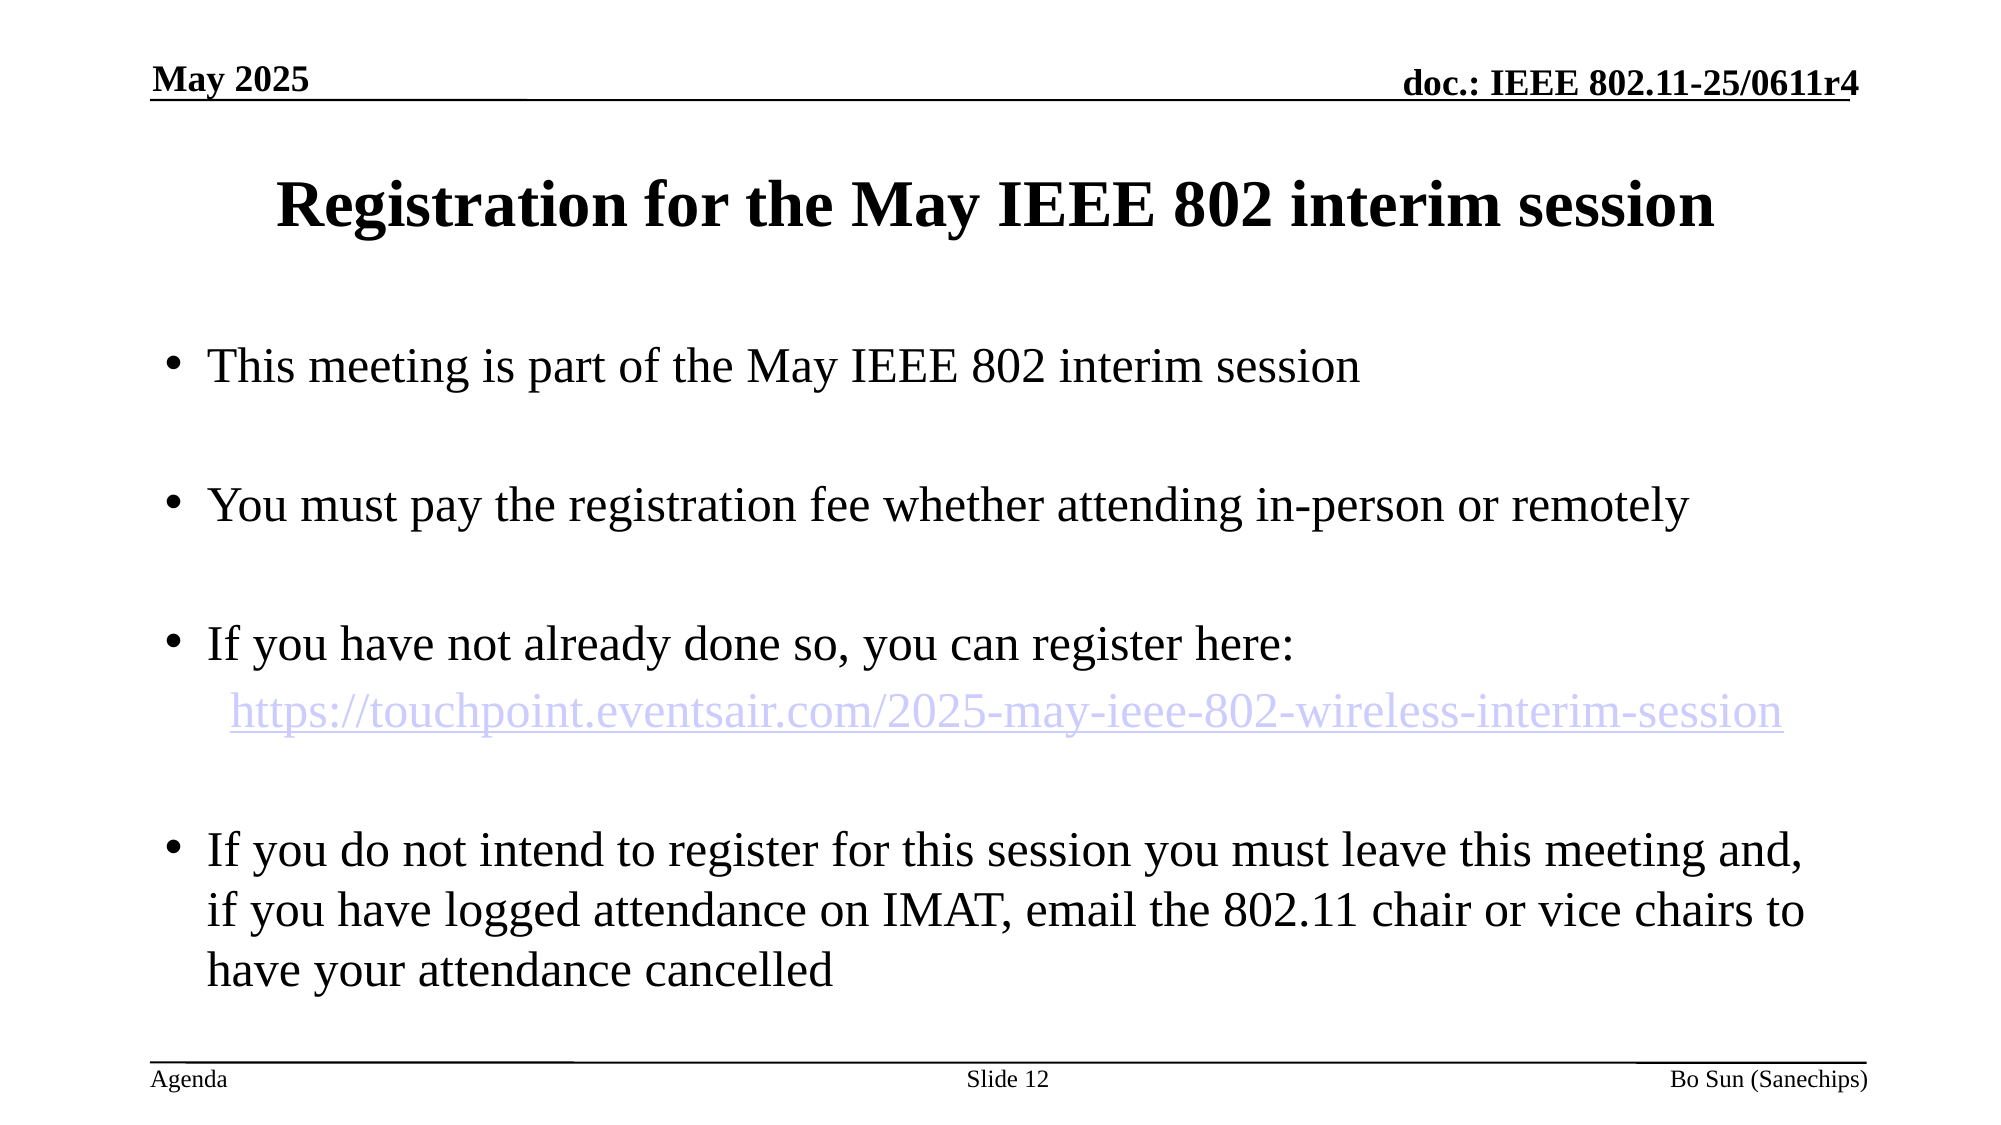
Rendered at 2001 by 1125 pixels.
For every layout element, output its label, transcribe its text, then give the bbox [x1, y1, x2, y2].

slide_number Slide 12 [949, 1061, 1067, 1123]
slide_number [152, 54, 563, 100]
text_box Registration for the May IEEE 802 interim session [124, 112, 1869, 288]
text_box This meeting is part of the May IEEE 802 interim session You must pay the registration fee whether attending in-person or remotely If you have not already done so, you can register here: https://touchpoint.eventsair.com/2025-may-ieee-802-wireless-interim-session If you do not intend to register for this session you must leave this meeting and, if you have logged attendance on IMAT, email the 802.11 chair or vice chairs to have your attendance cancelled [150, 324, 1850, 1013]
footer Bo Sun (Sanechips) [1171, 1061, 1869, 1093]
